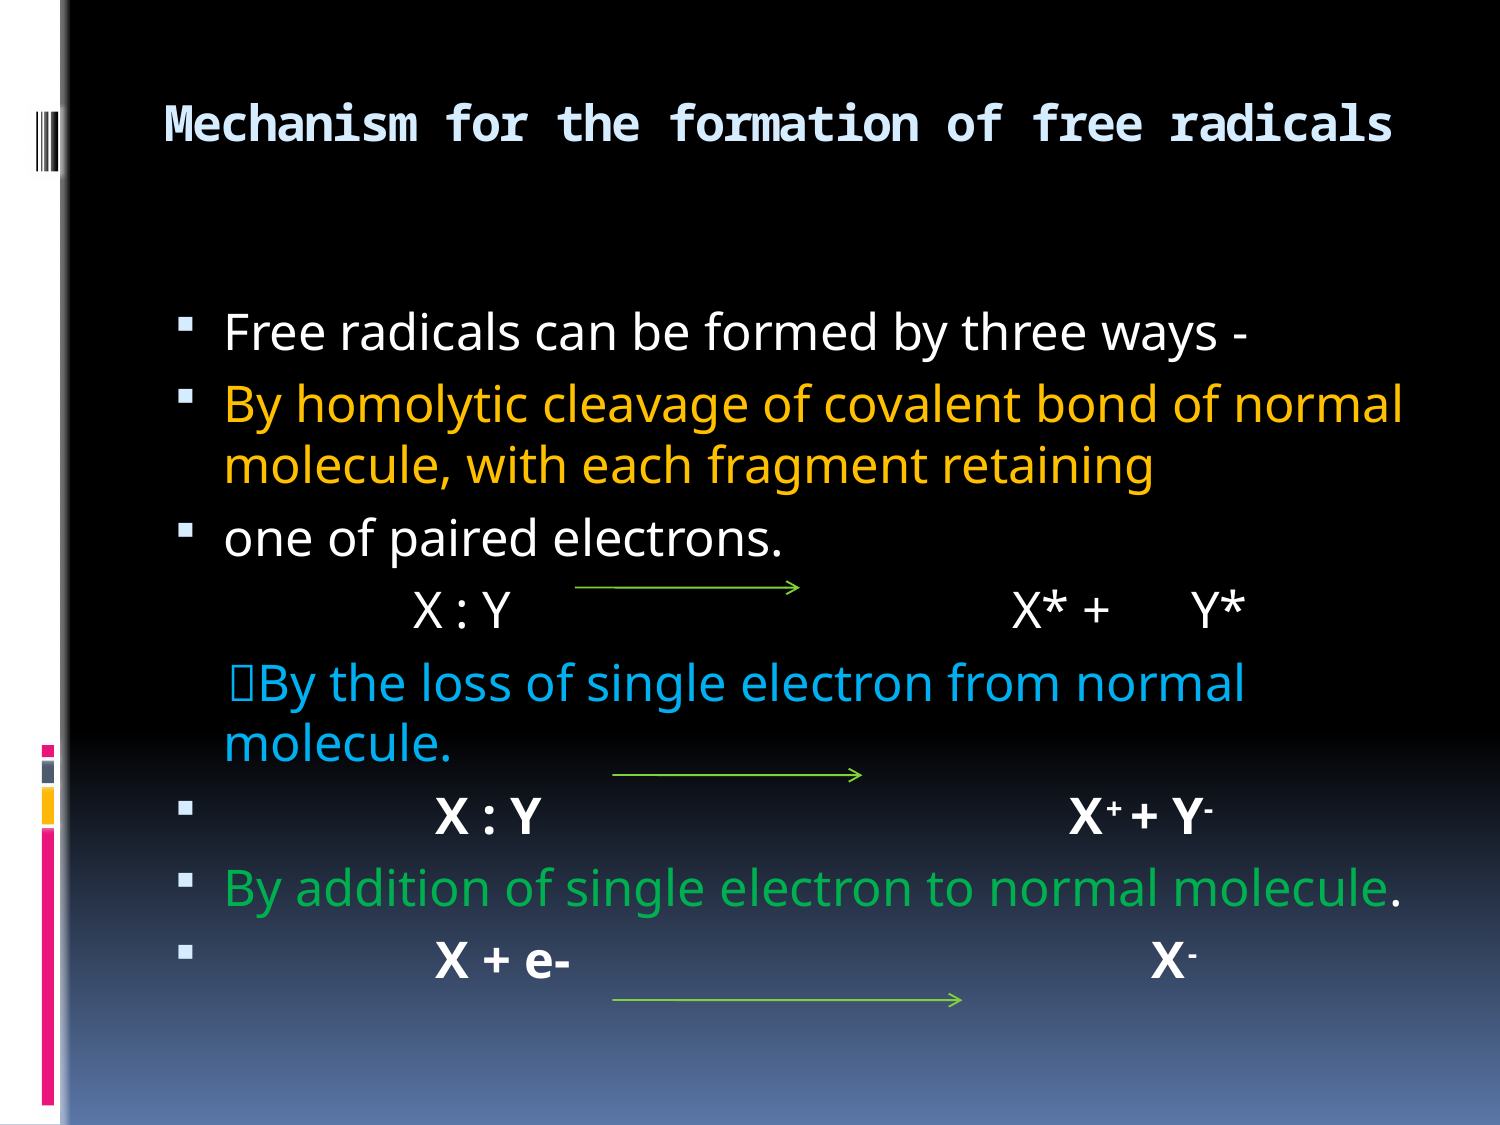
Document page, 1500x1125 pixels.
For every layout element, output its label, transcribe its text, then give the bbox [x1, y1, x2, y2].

title Mechanism for the formation of free radicals [150, 83, 1425, 234]
list Free radicals can be formed by three ways - By homolytic cleavage of covalent bond of normal molecule, with each fragment retaining one of paired electrons. X : Y X* + Y* By the loss of single electron from normal molecule. X : Y X+ + Y- By addition of single electron to normal molecule. X + e- X- [150, 292, 1425, 1043]
